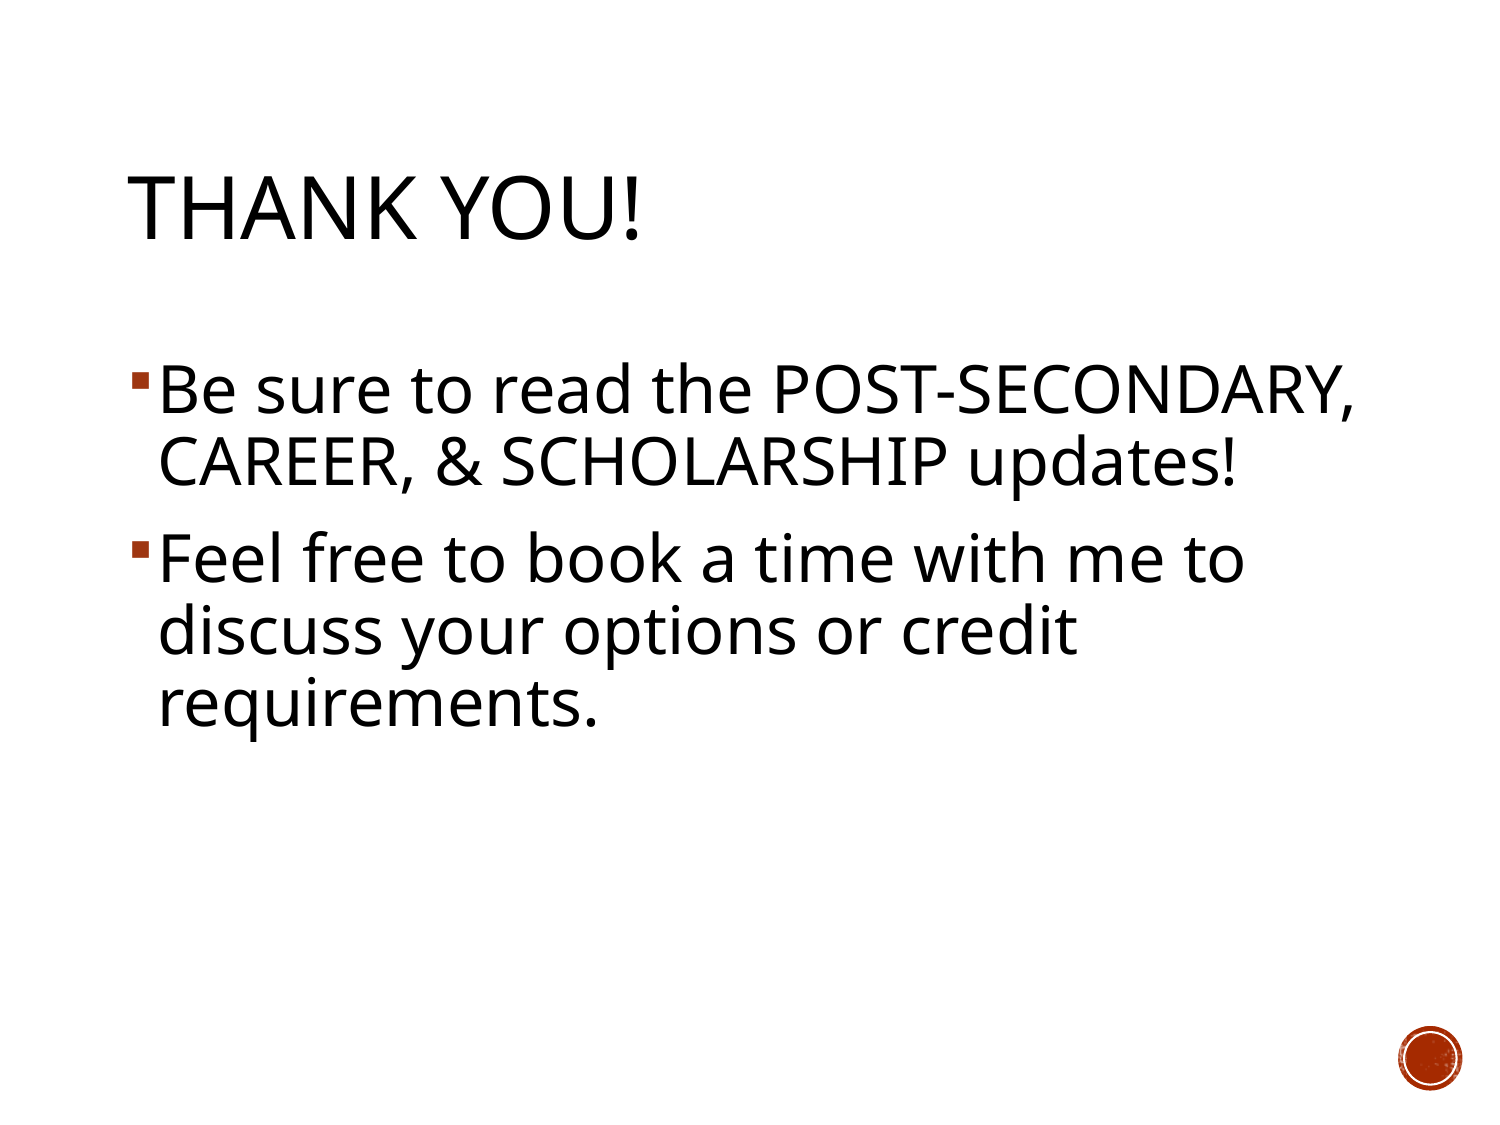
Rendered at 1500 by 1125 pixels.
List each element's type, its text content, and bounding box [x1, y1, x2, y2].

list Be sure to read the POST-SECONDARY, CAREER, & SCHOLARSHIP updates! Feel free to book a time with me to discuss your options or credit requirements. [112, 348, 1388, 1013]
title Thank you! [112, 79, 1388, 344]
